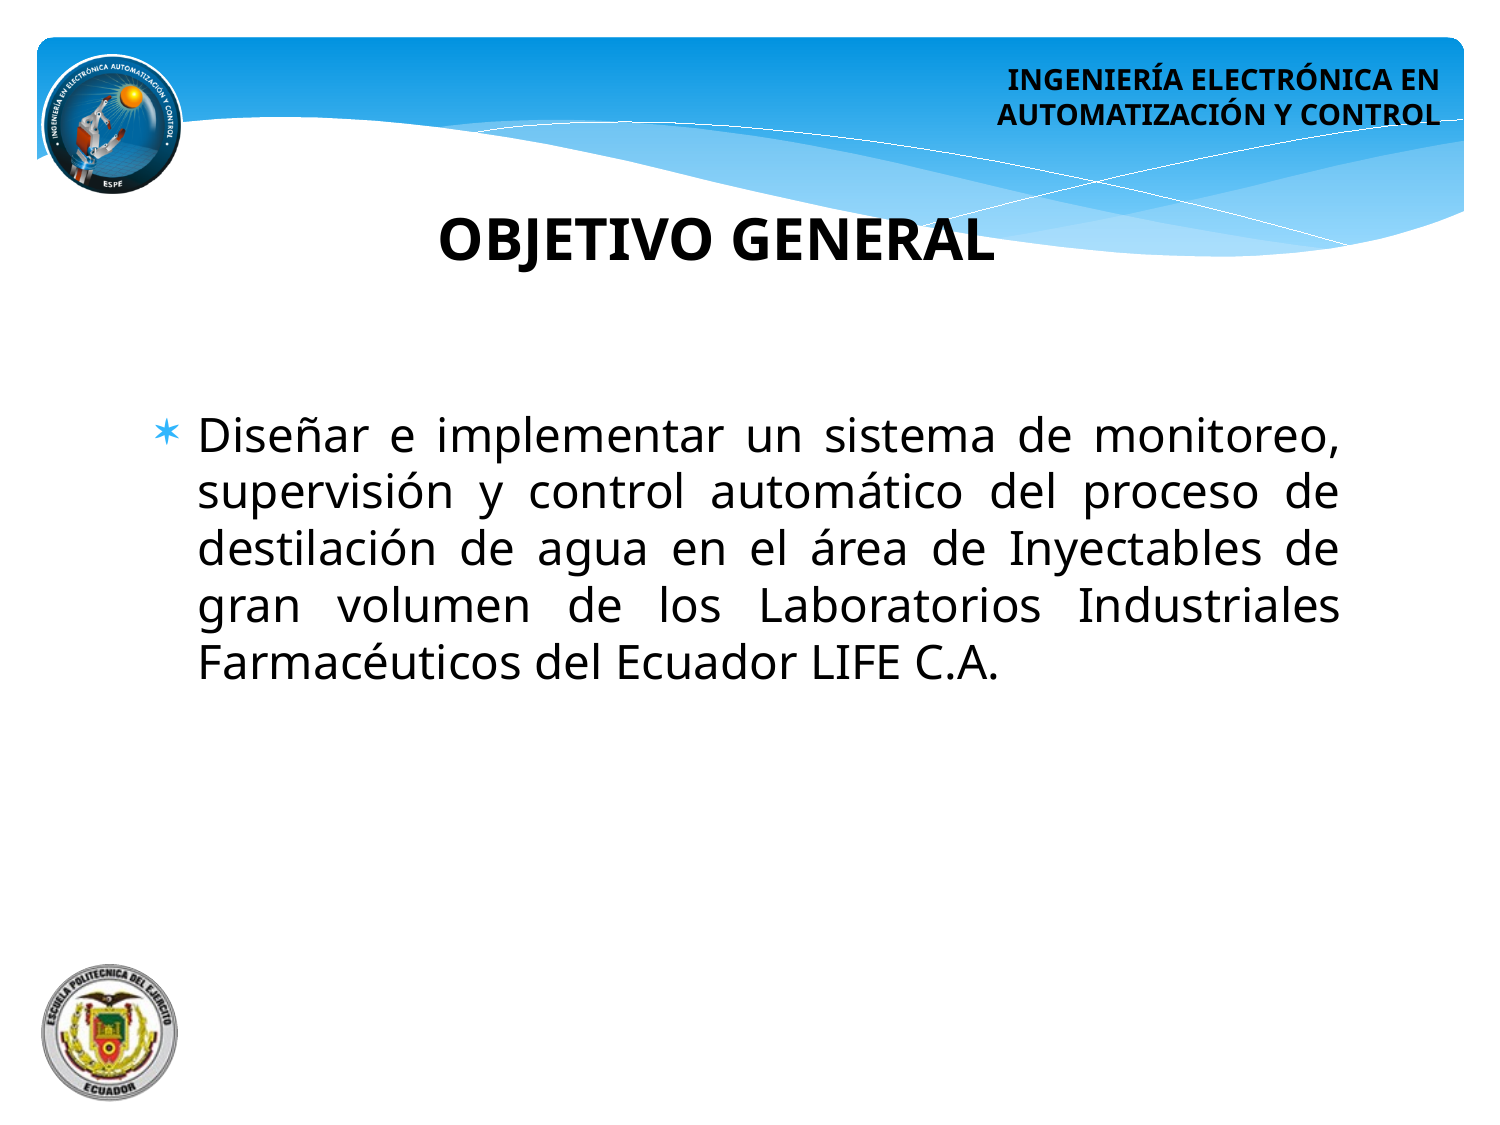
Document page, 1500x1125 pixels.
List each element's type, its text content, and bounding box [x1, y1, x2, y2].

picture [40, 55, 184, 196]
text_box diseñar e implementar un sistema de monitoreo, supervisión y control automático del proceso de destilación de agua en el área de Inyectables de gran volumen de los Laboratorios Industriales Farmacéuticos del Ecuador LIFE C.A. [140, 397, 1358, 740]
text_box INGENIERÍA ELECTRÓNICA EN AUTOMATIZACIÓN Y CONTROL [395, 54, 1456, 184]
text_box OBJETIVO GENERAL [423, 195, 1027, 280]
picture [41, 963, 179, 1103]
